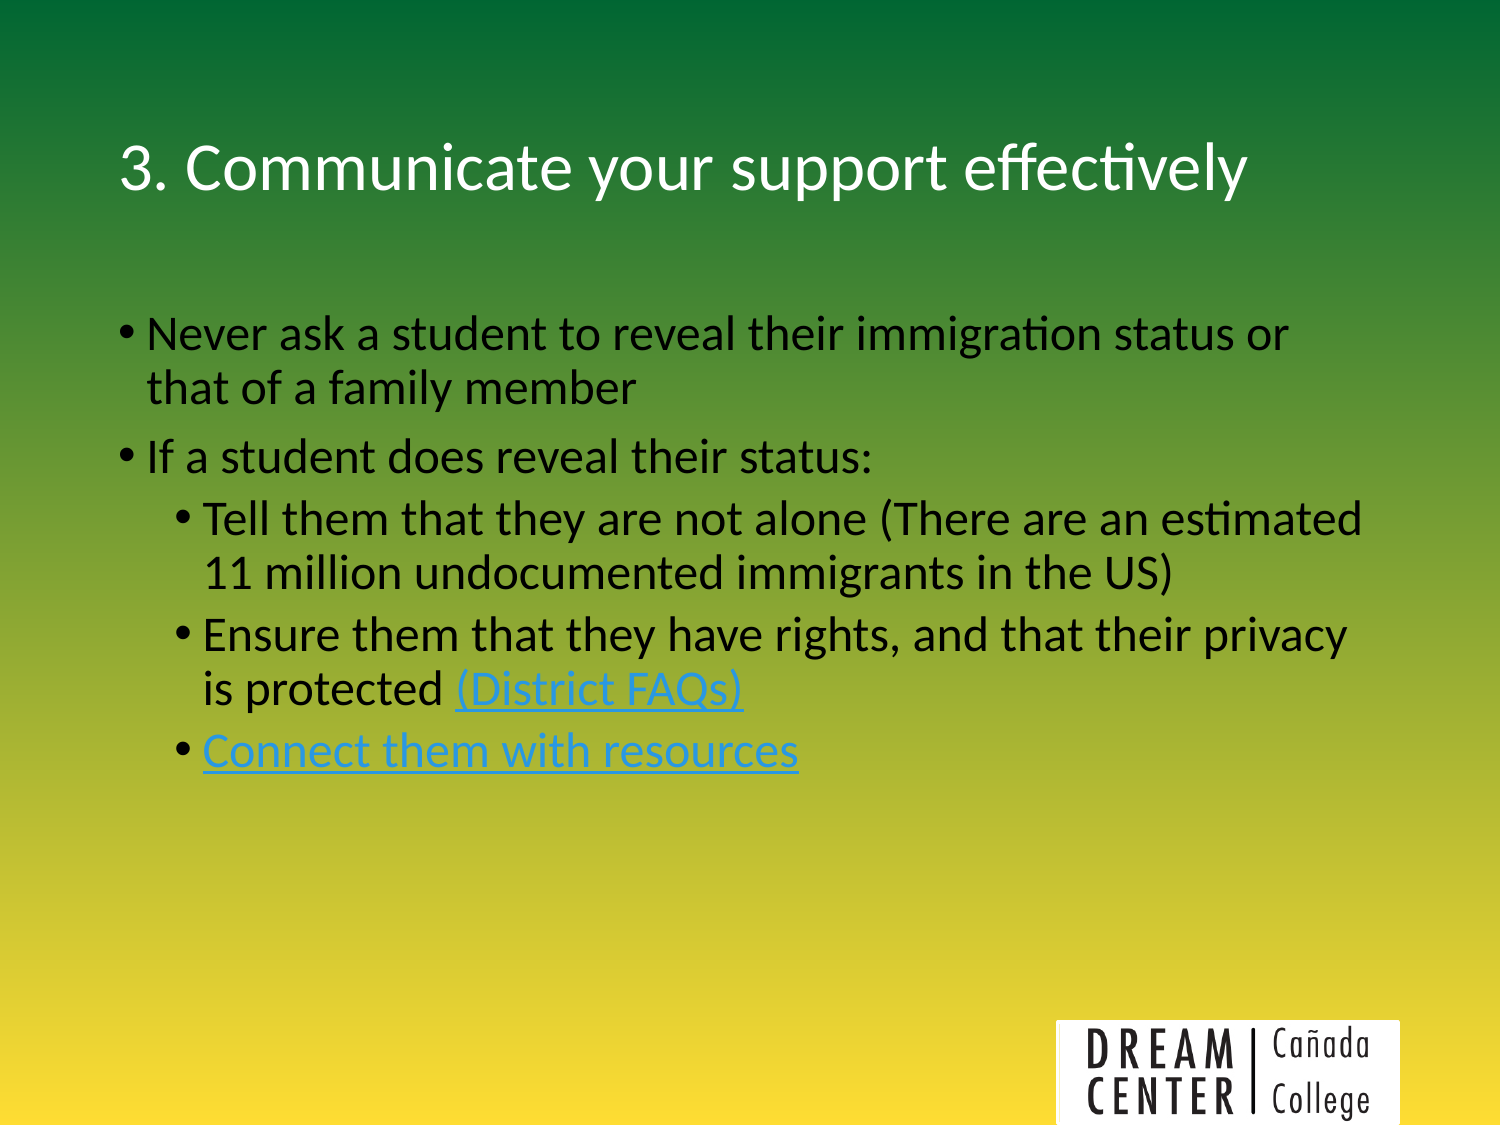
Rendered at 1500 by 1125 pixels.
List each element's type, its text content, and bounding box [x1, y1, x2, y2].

title 3. Communicate your support effectively [103, 59, 1397, 278]
list Never ask a student to reveal their immigration status or that of a family member If a student does reveal their status: Tell them that they are not alone (There are an estimated 11 million undocumented immigrants in the US) Ensure them that they have rights, and that their privacy is protected (District FAQs) Connect them with resources [103, 299, 1397, 1014]
picture [1059, 1024, 1397, 1122]
